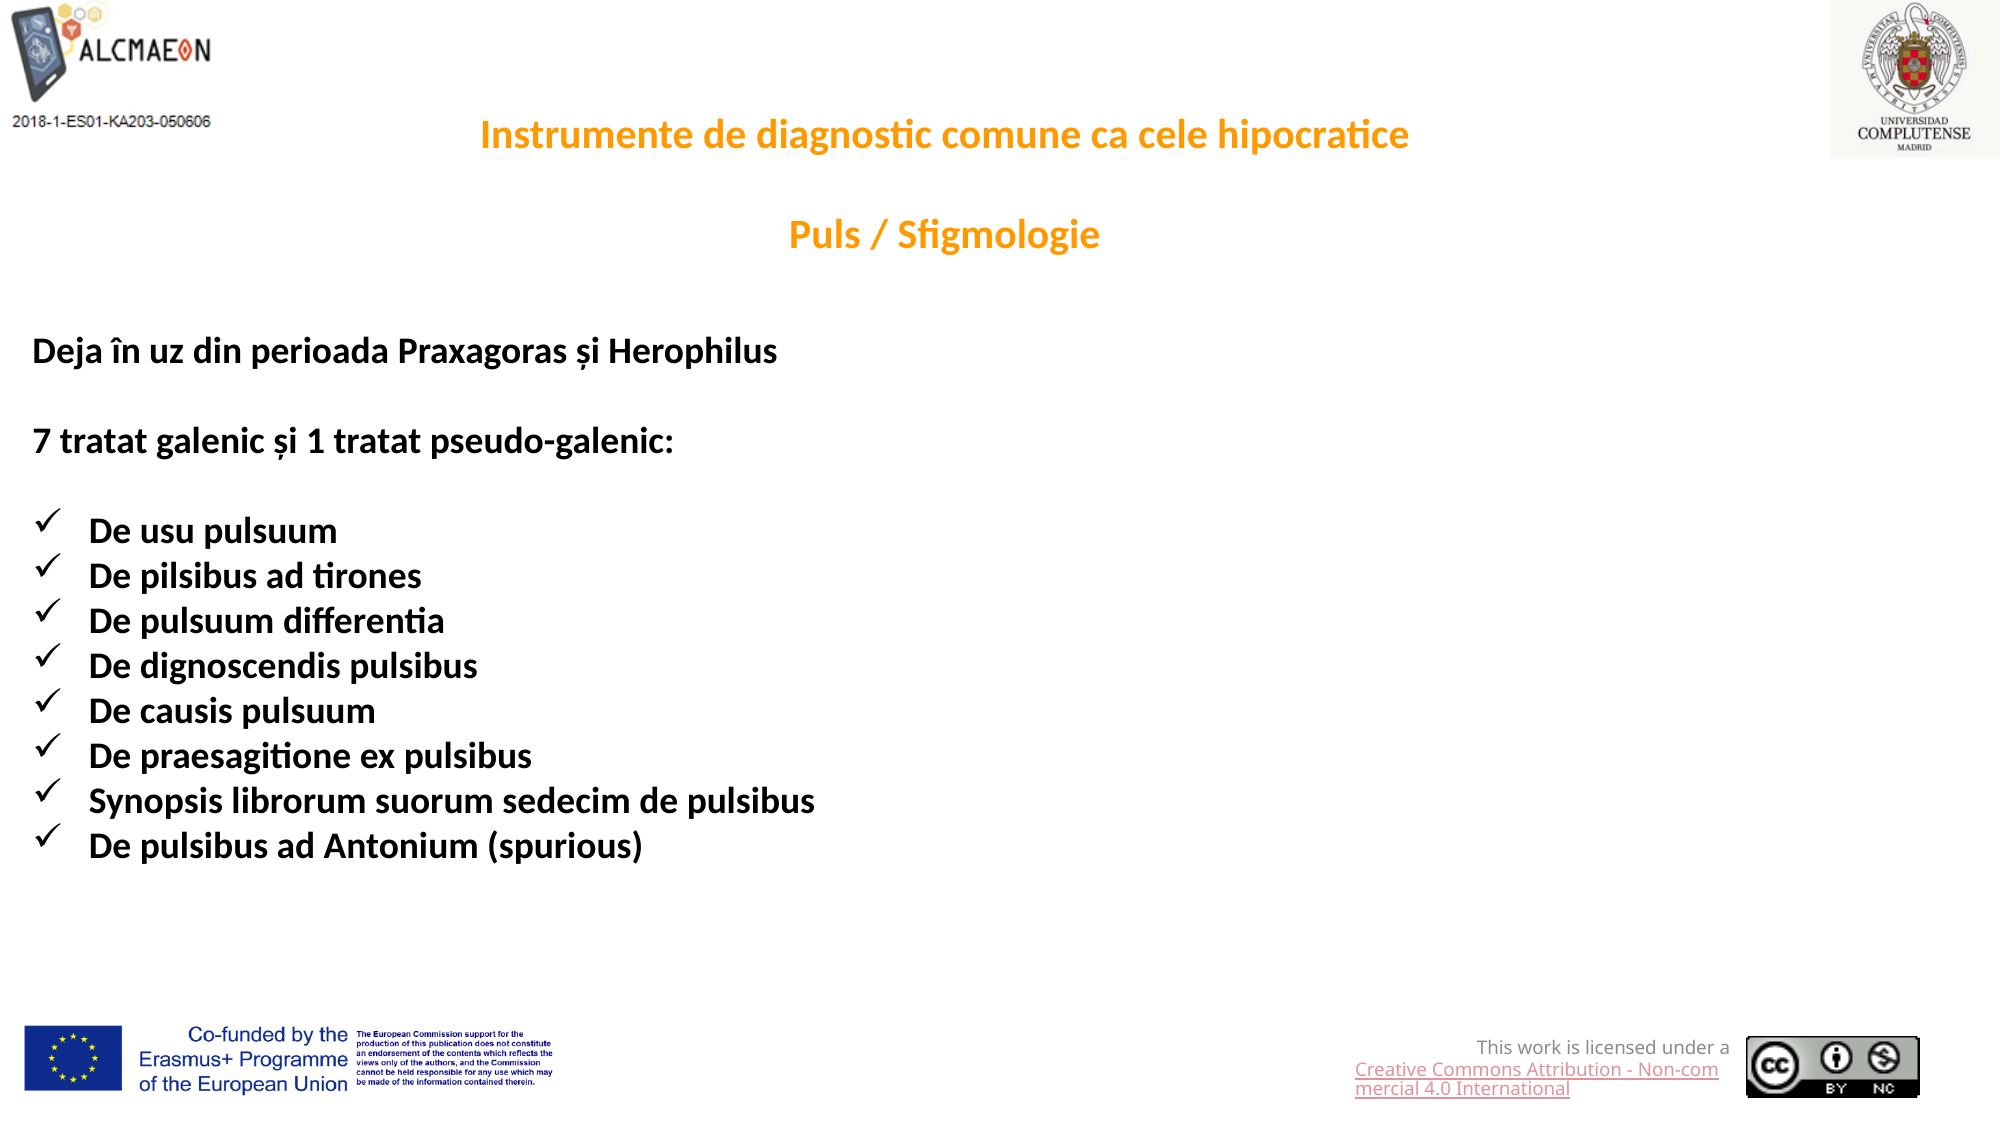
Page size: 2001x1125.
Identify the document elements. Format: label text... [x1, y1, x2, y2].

text_box Instrumente de diagnostic comune ca cele hipocratice Puls / Sfigmologie [0, 99, 1903, 384]
text_box Deja în uz din perioada Praxagoras și Herophilus 7 tratat galenic și 1 tratat pseudo-galenic: De usu pulsuum De pilsibus ad tirones De pulsuum differentia De dignoscendis pulsibus De causis pulsuum De praesagitione ex pulsibus Synopsis librorum suorum sedecim de pulsibus De pulsibus ad Antonium (spurious) [17, 318, 1832, 934]
picture [1830, 0, 2000, 158]
picture [20, 1020, 559, 1096]
picture [0, 0, 222, 99]
picture [1746, 1036, 1920, 1098]
